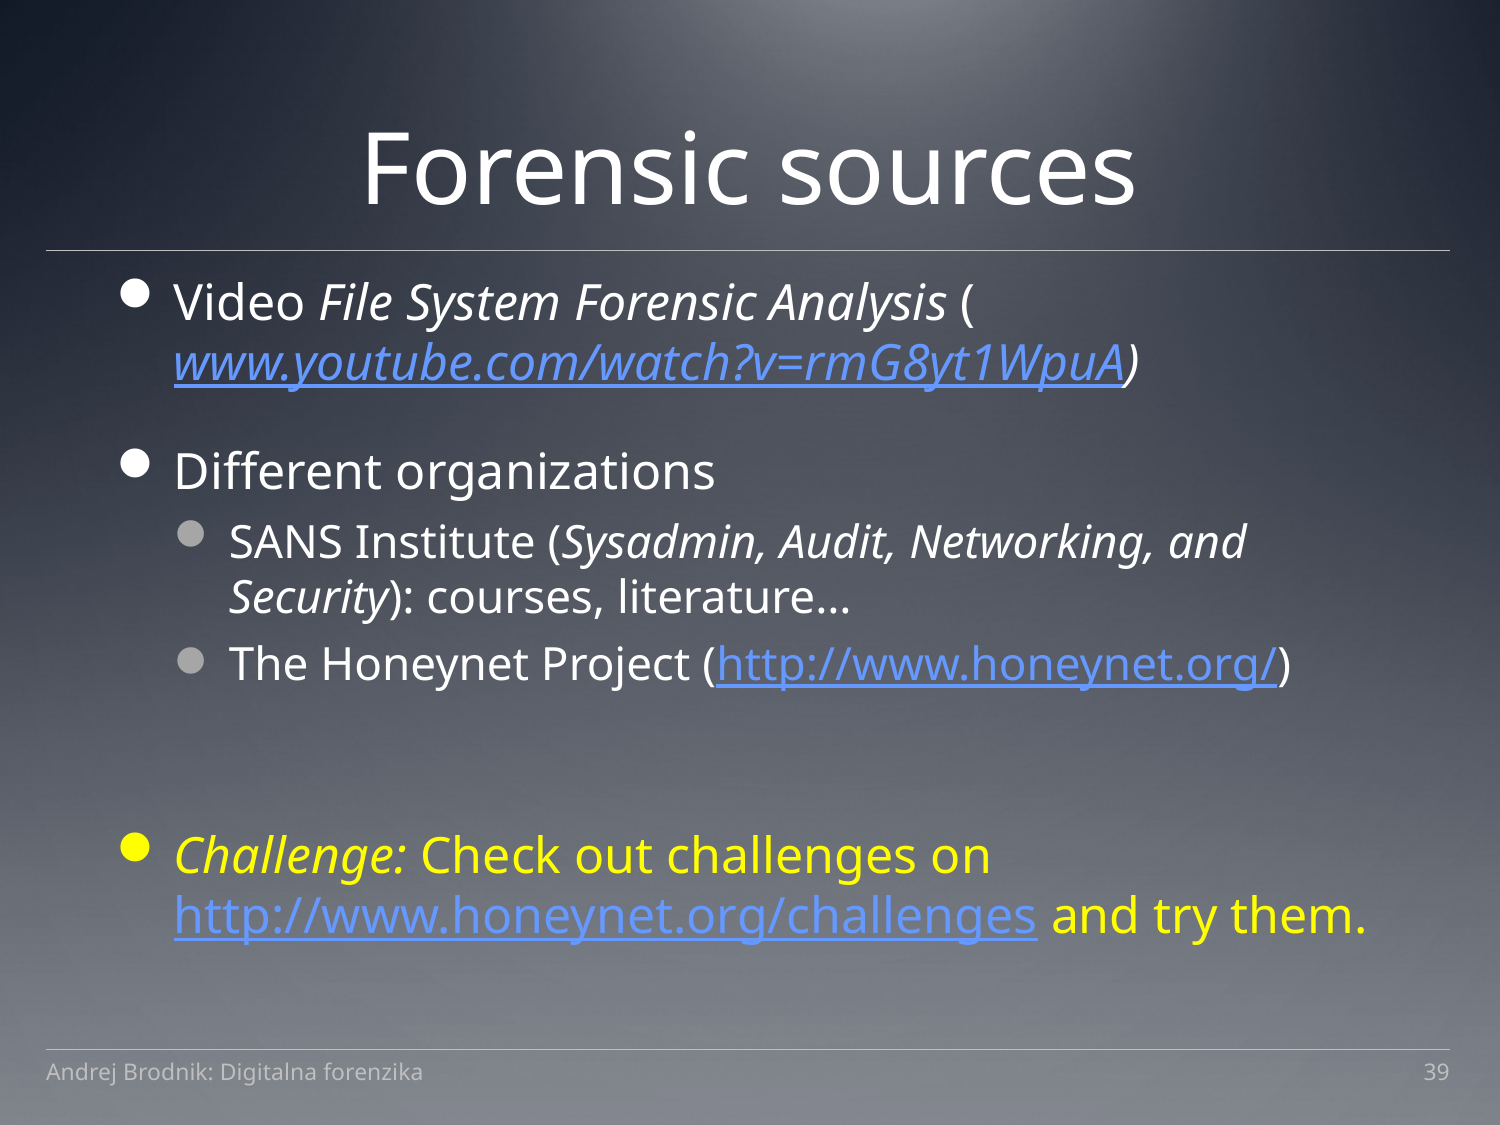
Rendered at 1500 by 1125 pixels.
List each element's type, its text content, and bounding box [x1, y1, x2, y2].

slide_number 39 [1325, 1042, 1450, 1103]
title Forensic sources [105, 17, 1394, 233]
list Video File System Forensic Analysis (www.youtube.com/watch?v=rmG8yt1WpuA) Different organizations SANS Institute (Sysadmin, Audit, Networking, and Security): courses, literature… The Honeynet Project (http://www.honeynet.org/) Challenge: Check out challenges on http://www.honeynet.org/challenges and try them. [101, 262, 1394, 1024]
footer Andrej Brodnik: Digitalna forenzika [46, 1042, 521, 1103]
